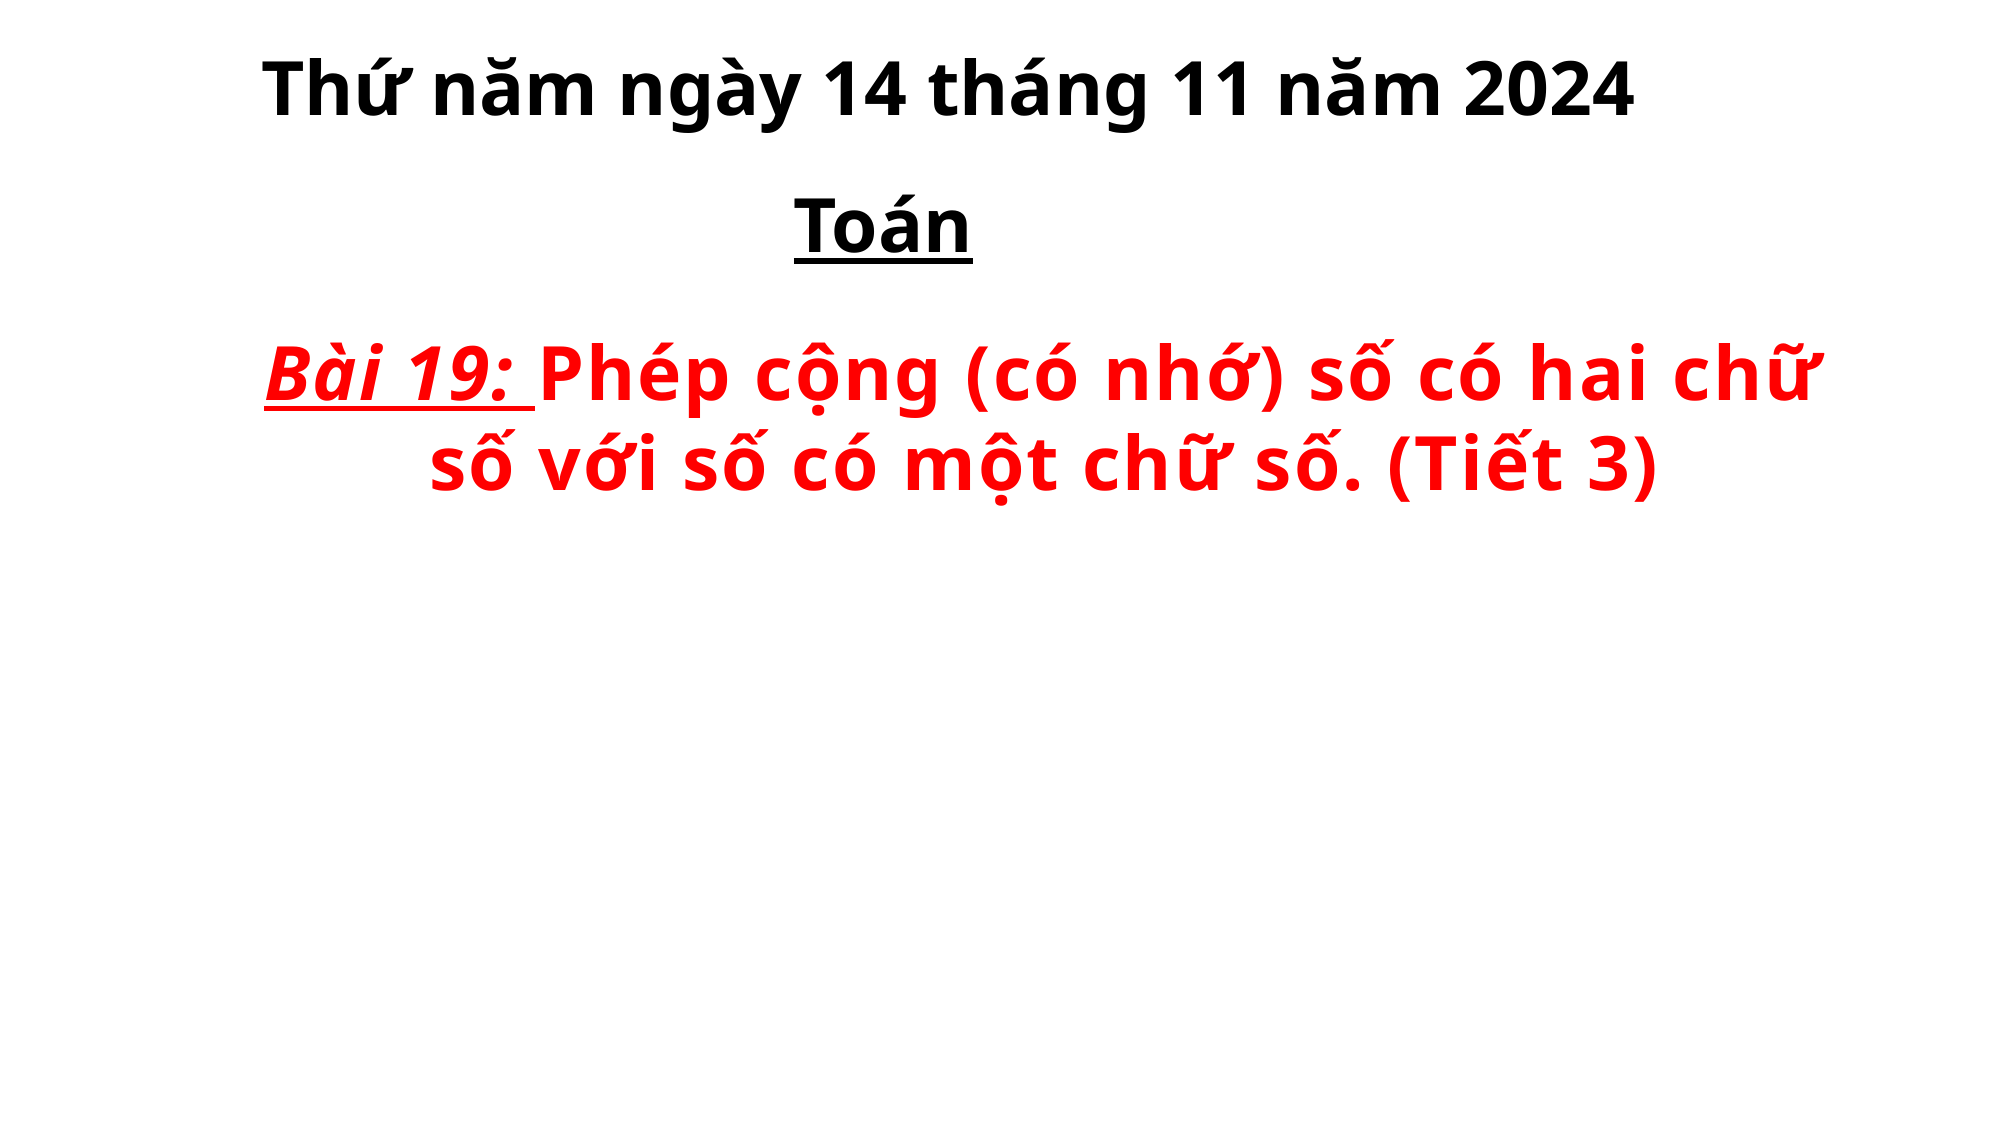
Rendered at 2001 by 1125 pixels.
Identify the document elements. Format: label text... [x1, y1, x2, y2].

text_box Bài 19: Phép cộng (có nhớ) số có hai chữ số với số có một chữ số. (Tiết 3) [236, 318, 1854, 513]
text_box Toán [542, 170, 1224, 275]
text_box Thứ năm ngày 14 tháng 11 năm 2024 [236, 32, 1681, 138]
